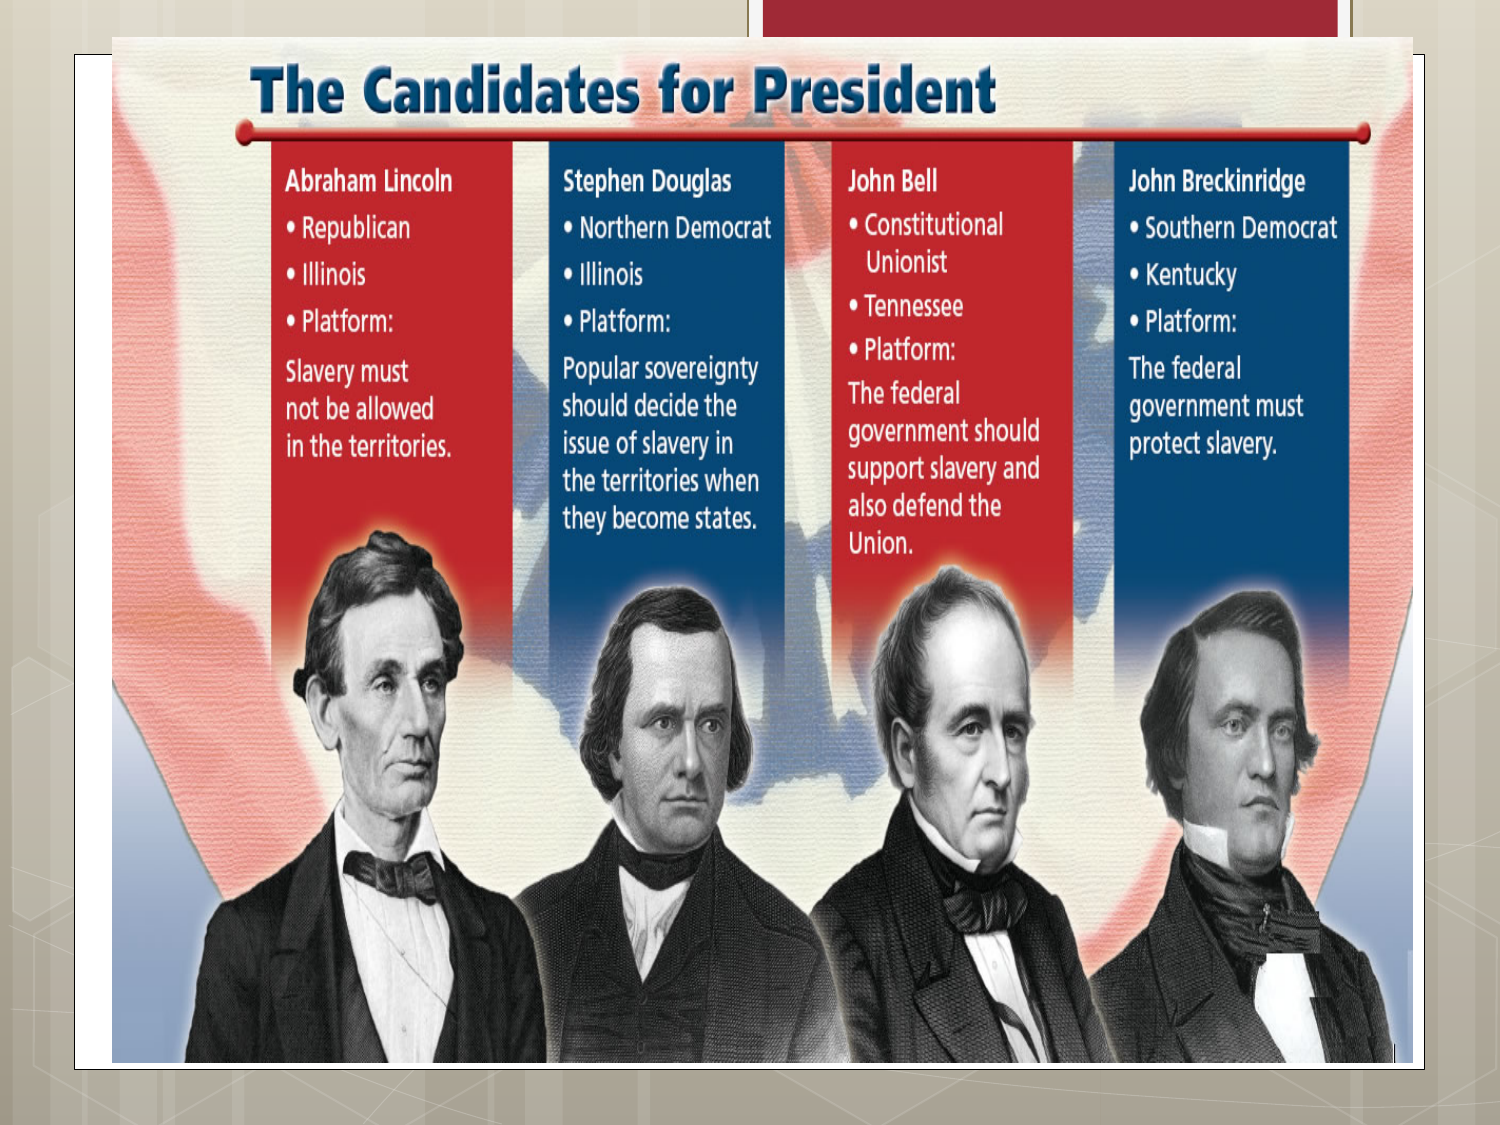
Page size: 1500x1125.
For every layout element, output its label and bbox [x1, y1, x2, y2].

list [112, 37, 1413, 1063]
